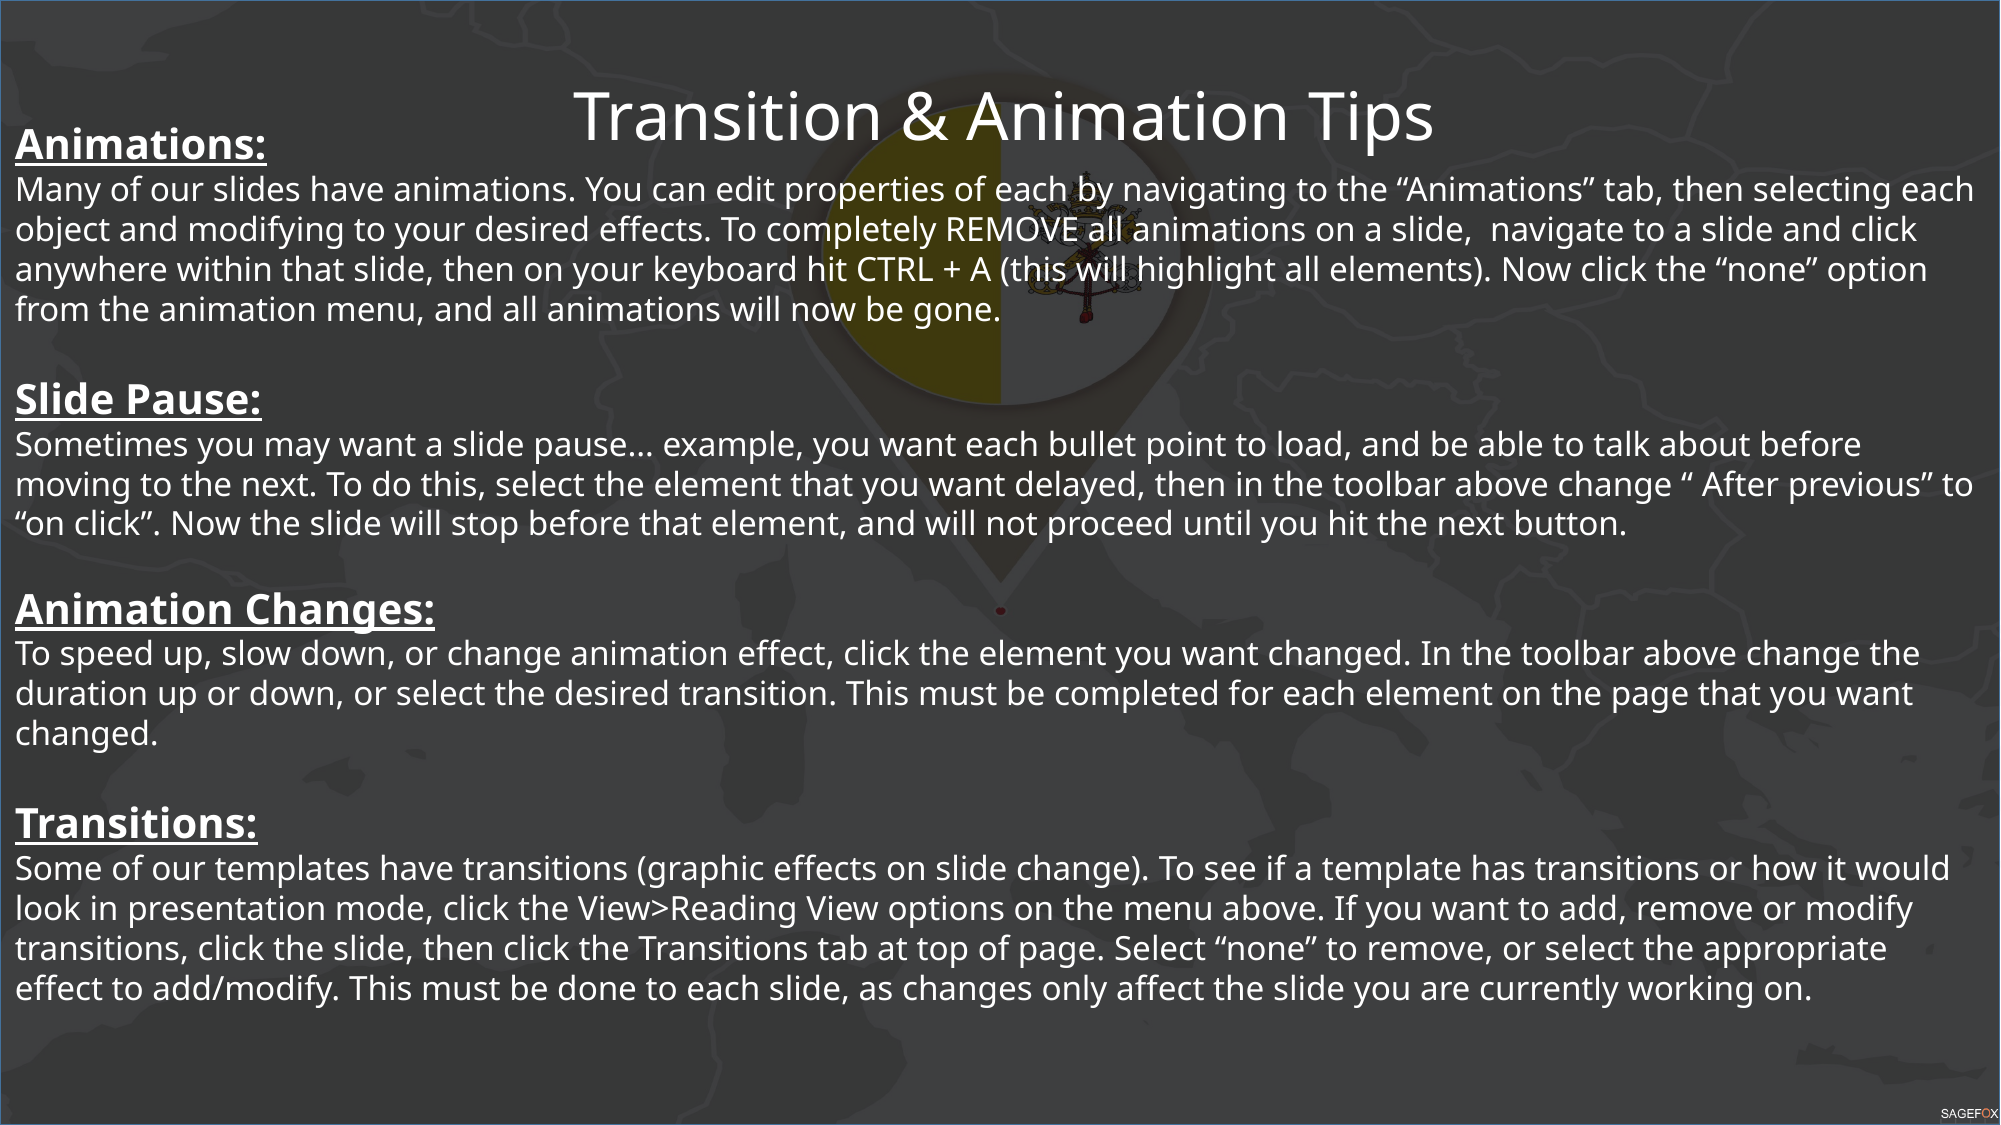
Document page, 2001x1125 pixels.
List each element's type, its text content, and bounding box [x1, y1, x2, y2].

text_box Animations: Many of our slides have animations. You can edit properties of each by navigating to the “Animations” tab, then selecting each object and modifying to your desired effects. To completely REMOVE all animations on a slide, navigate to a slide and click anywhere within that slide, then on your keyboard hit CTRL + A (this will highlight all elements). Now click the “none” option from the animation menu, and all animations will now be gone. Slide Pause: Sometimes you may want a slide pause… example, you want each bullet point to load, and be able to talk about before moving to the next. To do this, select the element that you want delayed, then in the toolbar above change “ After previous” to “on click”. Now the slide will stop before that element, and will not proceed until you hit the next button. Animation Changes: To speed up, slow down, or change animation effect, click the element you want changed. In the toolbar above change the duration up or down, or select the desired transition. This must be completed for each element on the page that you want changed. Transitions: Some of our templates have transitions (graphic effects on slide change). To see if a template has transitions or how it would look in presentation mode, click the View>Reading View options on the menu above. If you want to add, remove or modify transitions, click the slide, then click the Transitions tab at top of page. Select “none” to remove, or select the appropriate effect to add/modify. This must be done to each slide, as changes only affect the slide you are currently working on. [0, 0, 2000, 1125]
title Transition & Animation Tips [477, 59, 1532, 177]
